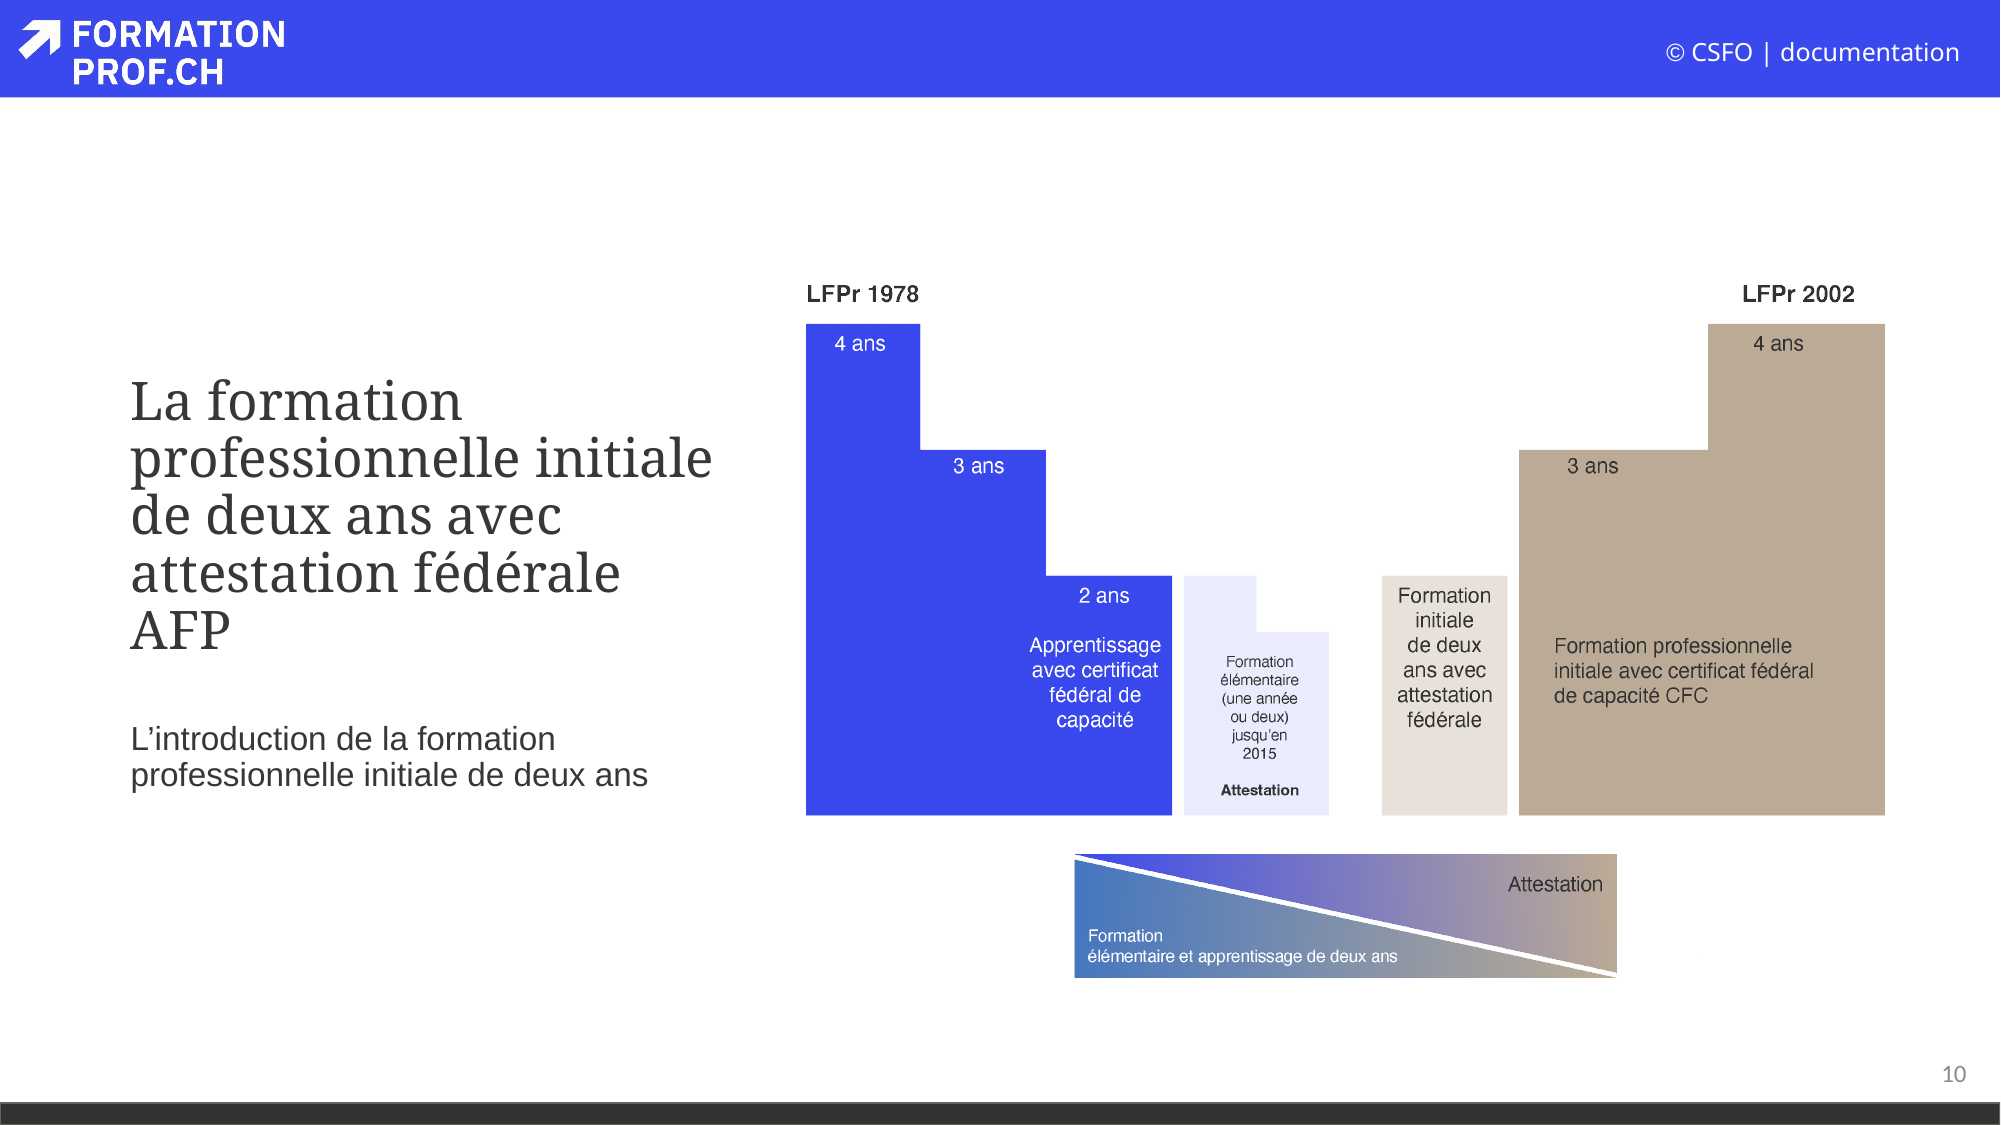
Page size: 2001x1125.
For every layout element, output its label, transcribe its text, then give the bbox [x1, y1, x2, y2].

picture [806, 281, 1885, 978]
picture [18, 20, 284, 85]
slide_number 10 [1531, 1042, 1982, 1103]
list L’introduction de la formation professionnelle initiale de deux ans [115, 714, 674, 828]
title La formation professionnelle initiale de deux ans avec attestation fédérale AFP [115, 366, 751, 669]
